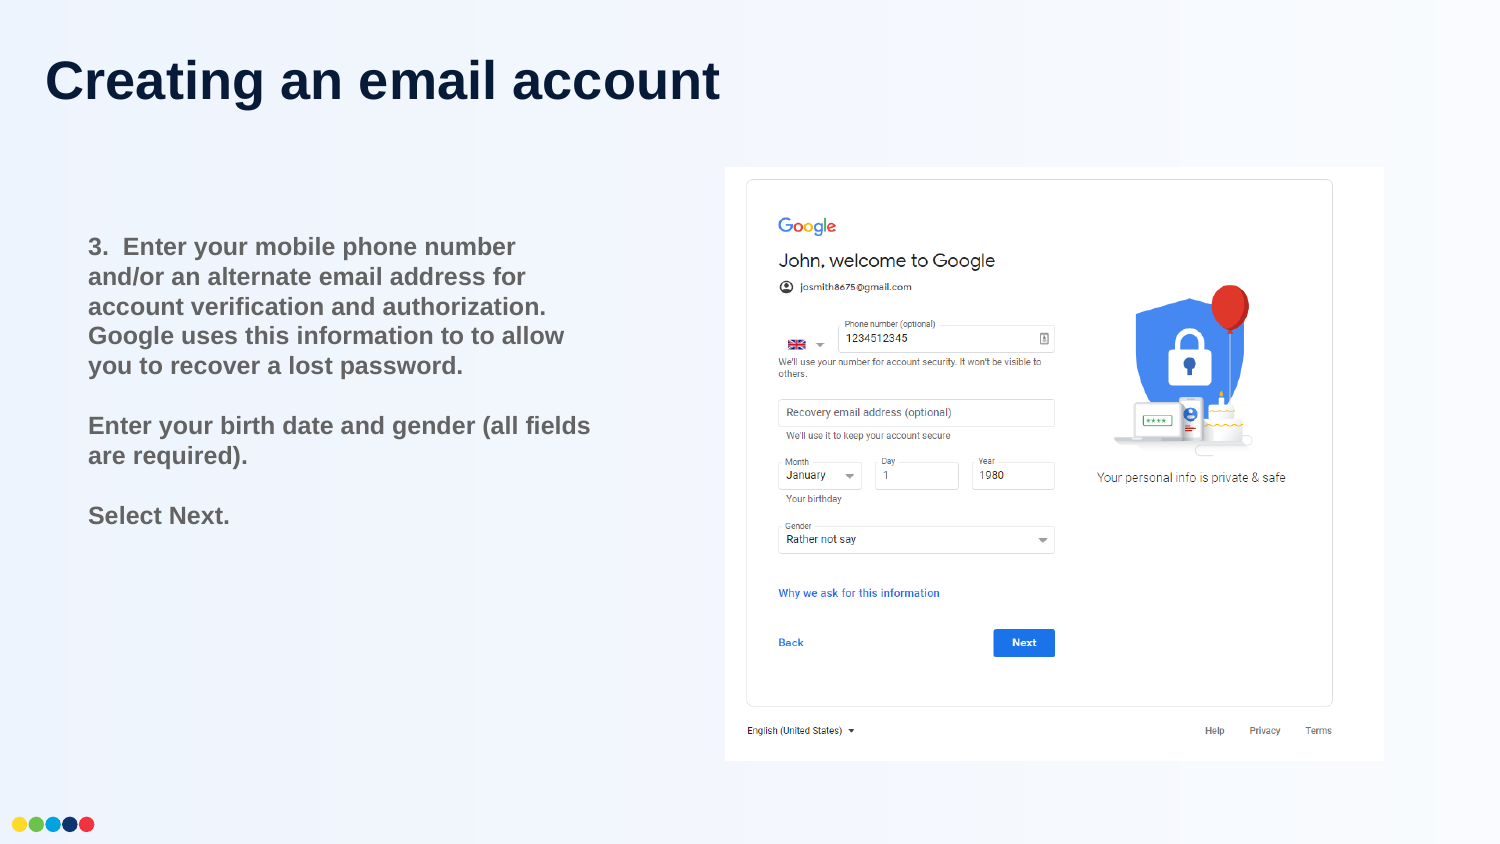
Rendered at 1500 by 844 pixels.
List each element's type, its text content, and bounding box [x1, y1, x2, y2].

title Creating an email account [45, 41, 1265, 192]
text_box 3. Enter your mobile phone number and/or an alternate email address for account verification and authorization. Google uses this information to to allow you to recover a lost password. Enter your birth date and gender (all fields are required). Select Next. [73, 222, 611, 537]
picture [724, 166, 1384, 761]
